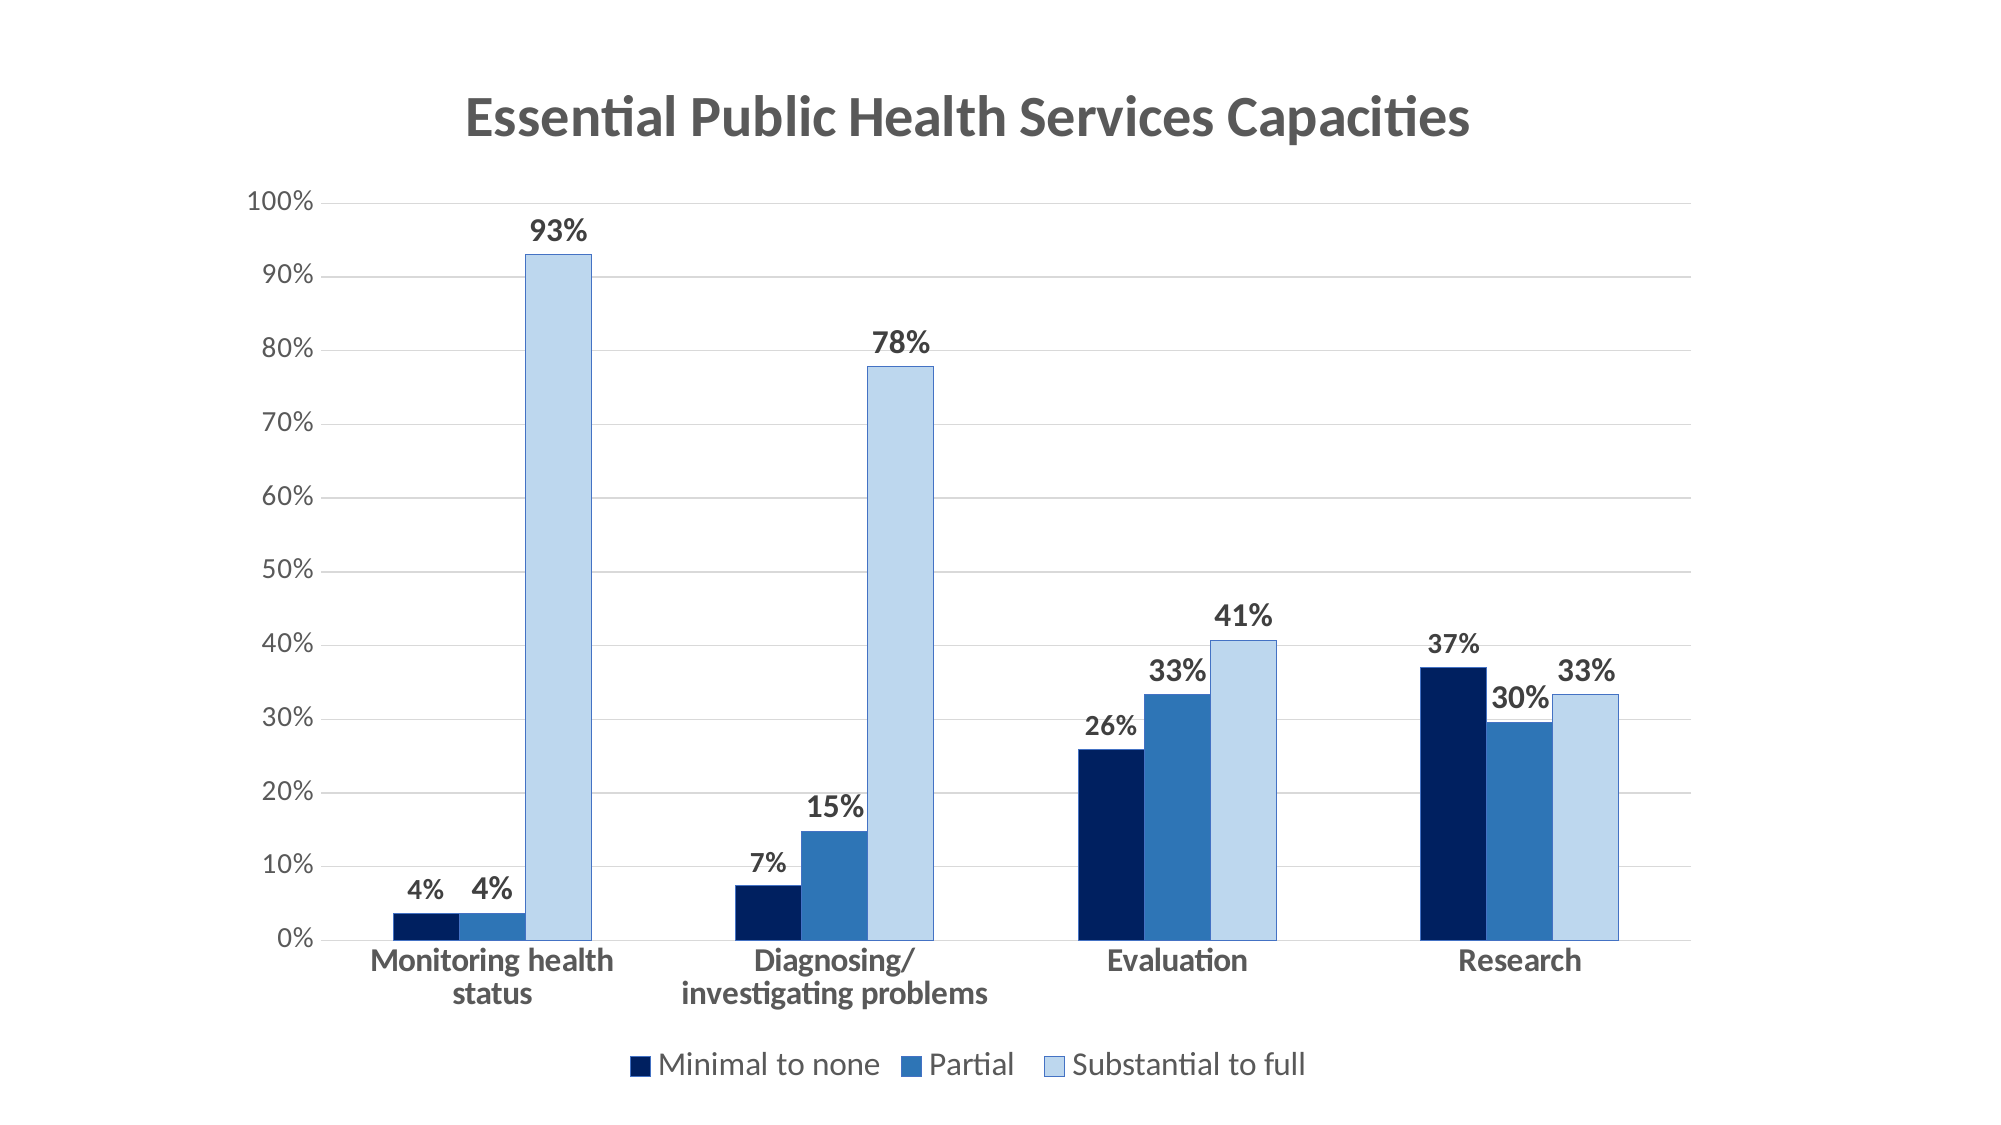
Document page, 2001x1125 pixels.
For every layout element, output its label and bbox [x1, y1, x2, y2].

chart [215, 45, 1722, 1091]
